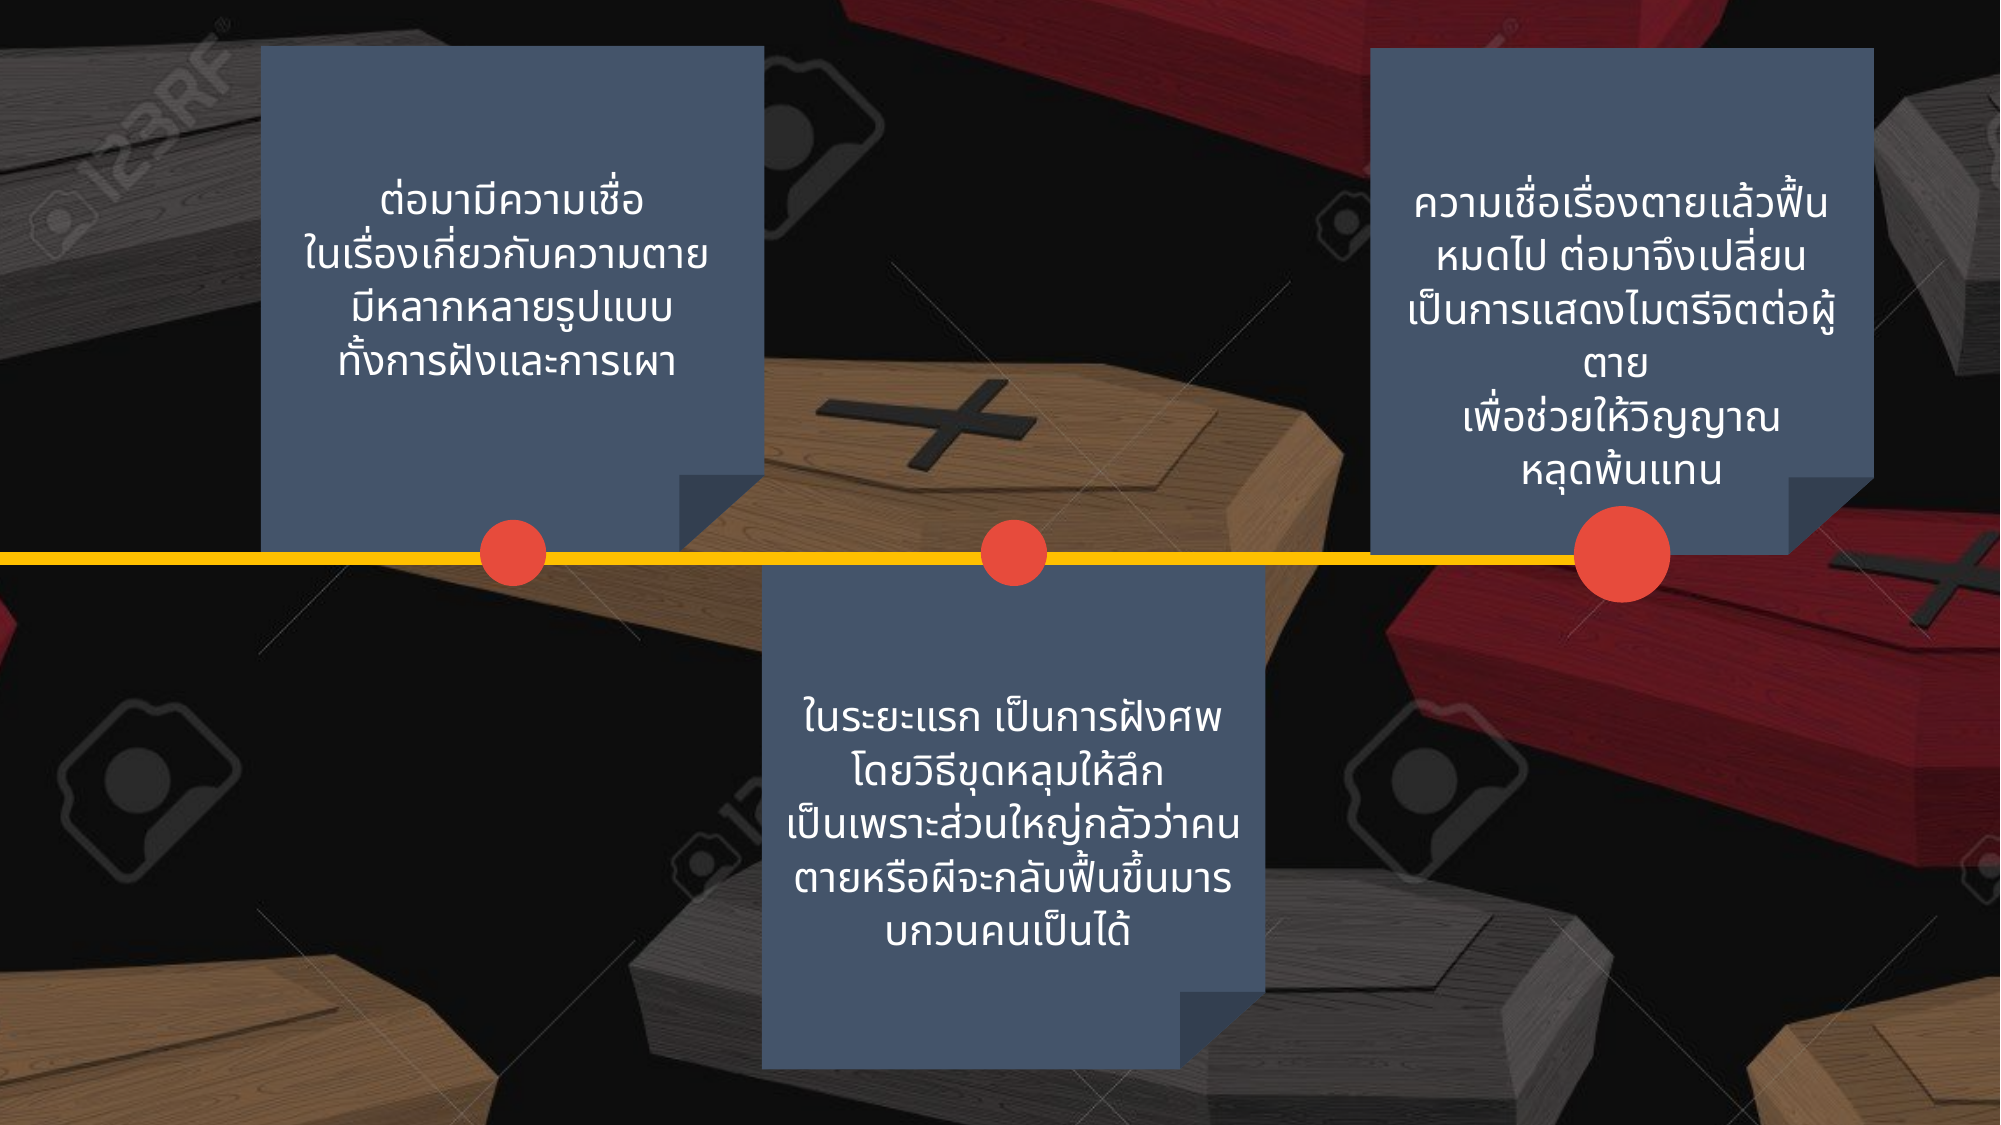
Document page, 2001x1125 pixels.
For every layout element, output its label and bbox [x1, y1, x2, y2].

text_box [761, 562, 1266, 1070]
text_box [260, 45, 766, 553]
picture [0, 0, 2000, 1125]
text_box [1370, 48, 1875, 555]
